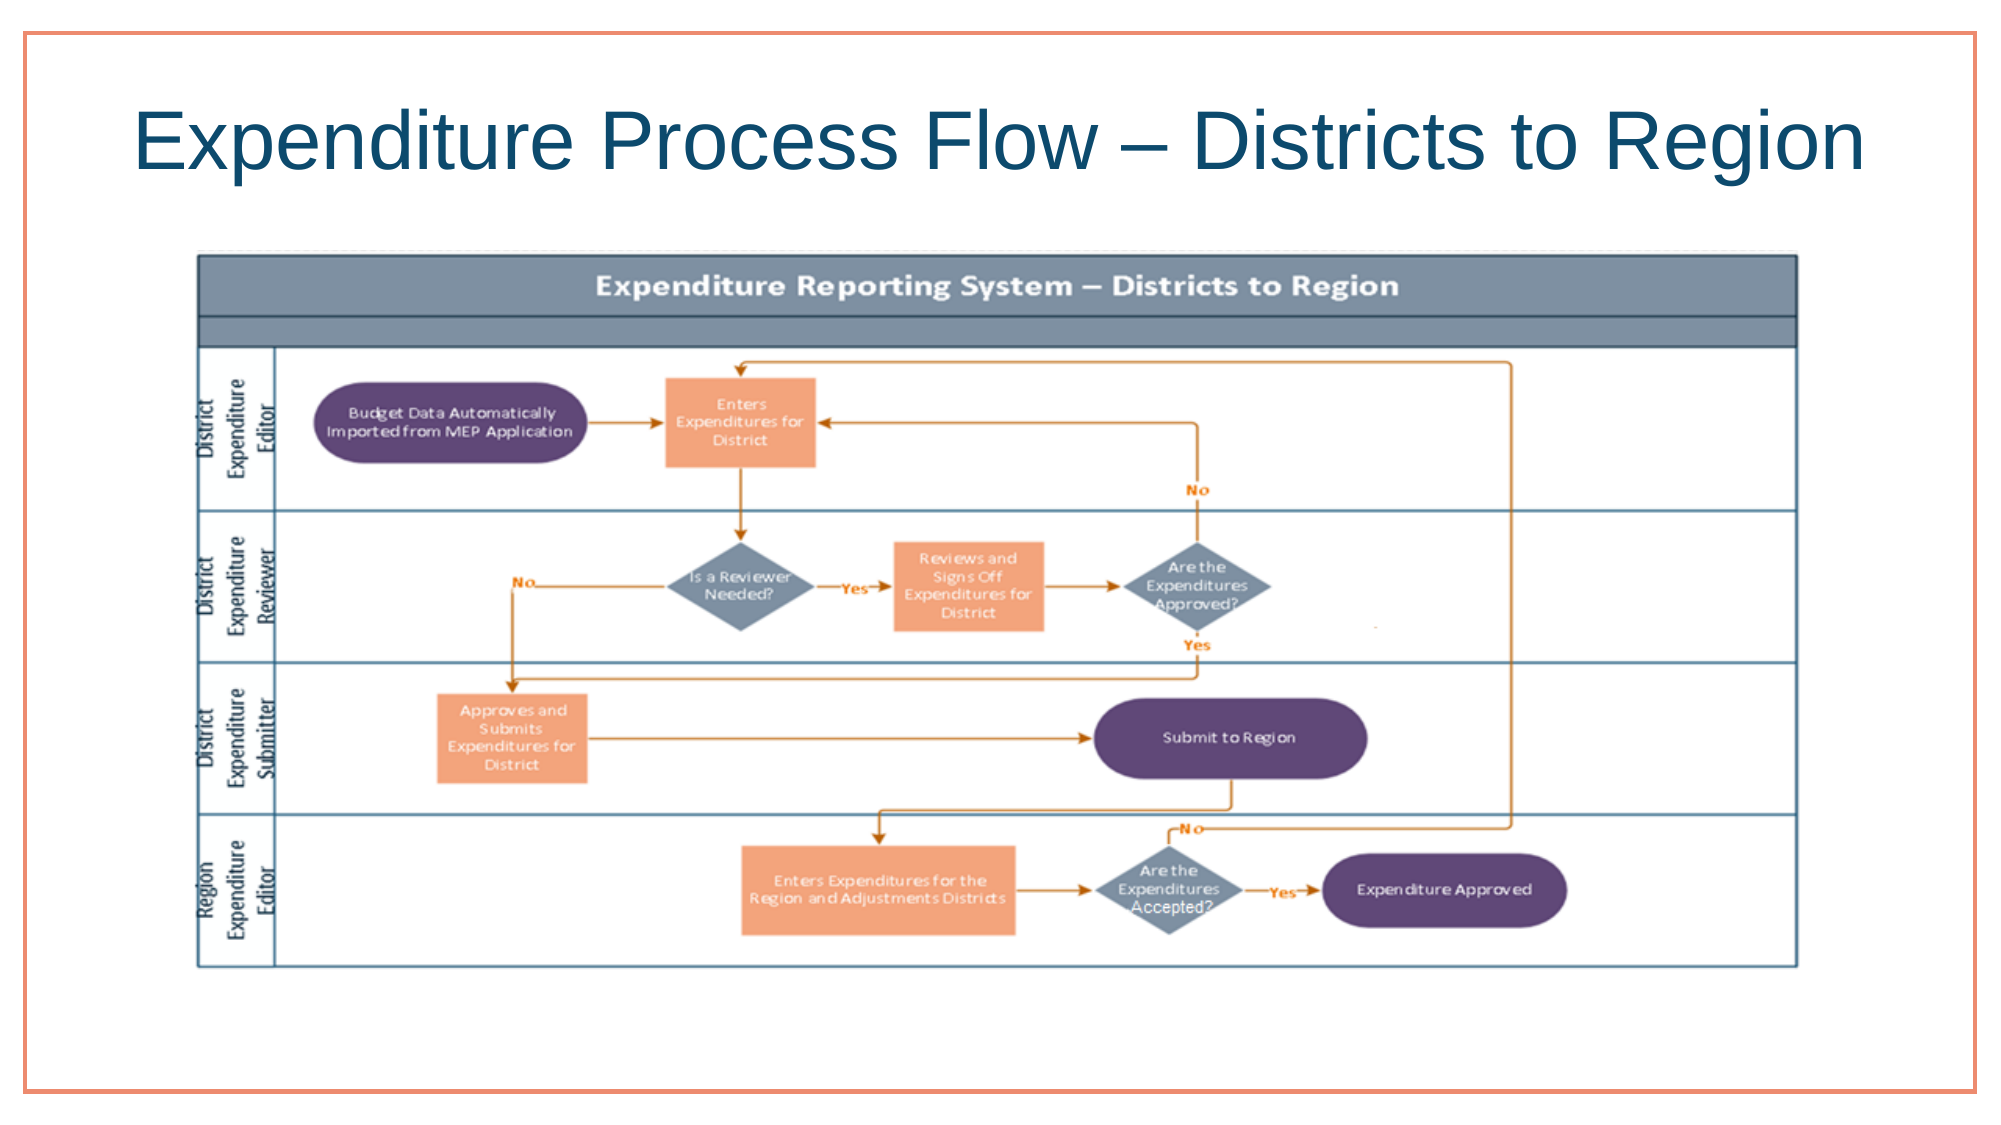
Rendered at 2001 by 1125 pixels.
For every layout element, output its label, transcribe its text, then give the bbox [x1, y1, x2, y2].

title Expenditure Process Flow – Districts to Region [24, 33, 1975, 251]
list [194, 250, 1806, 979]
